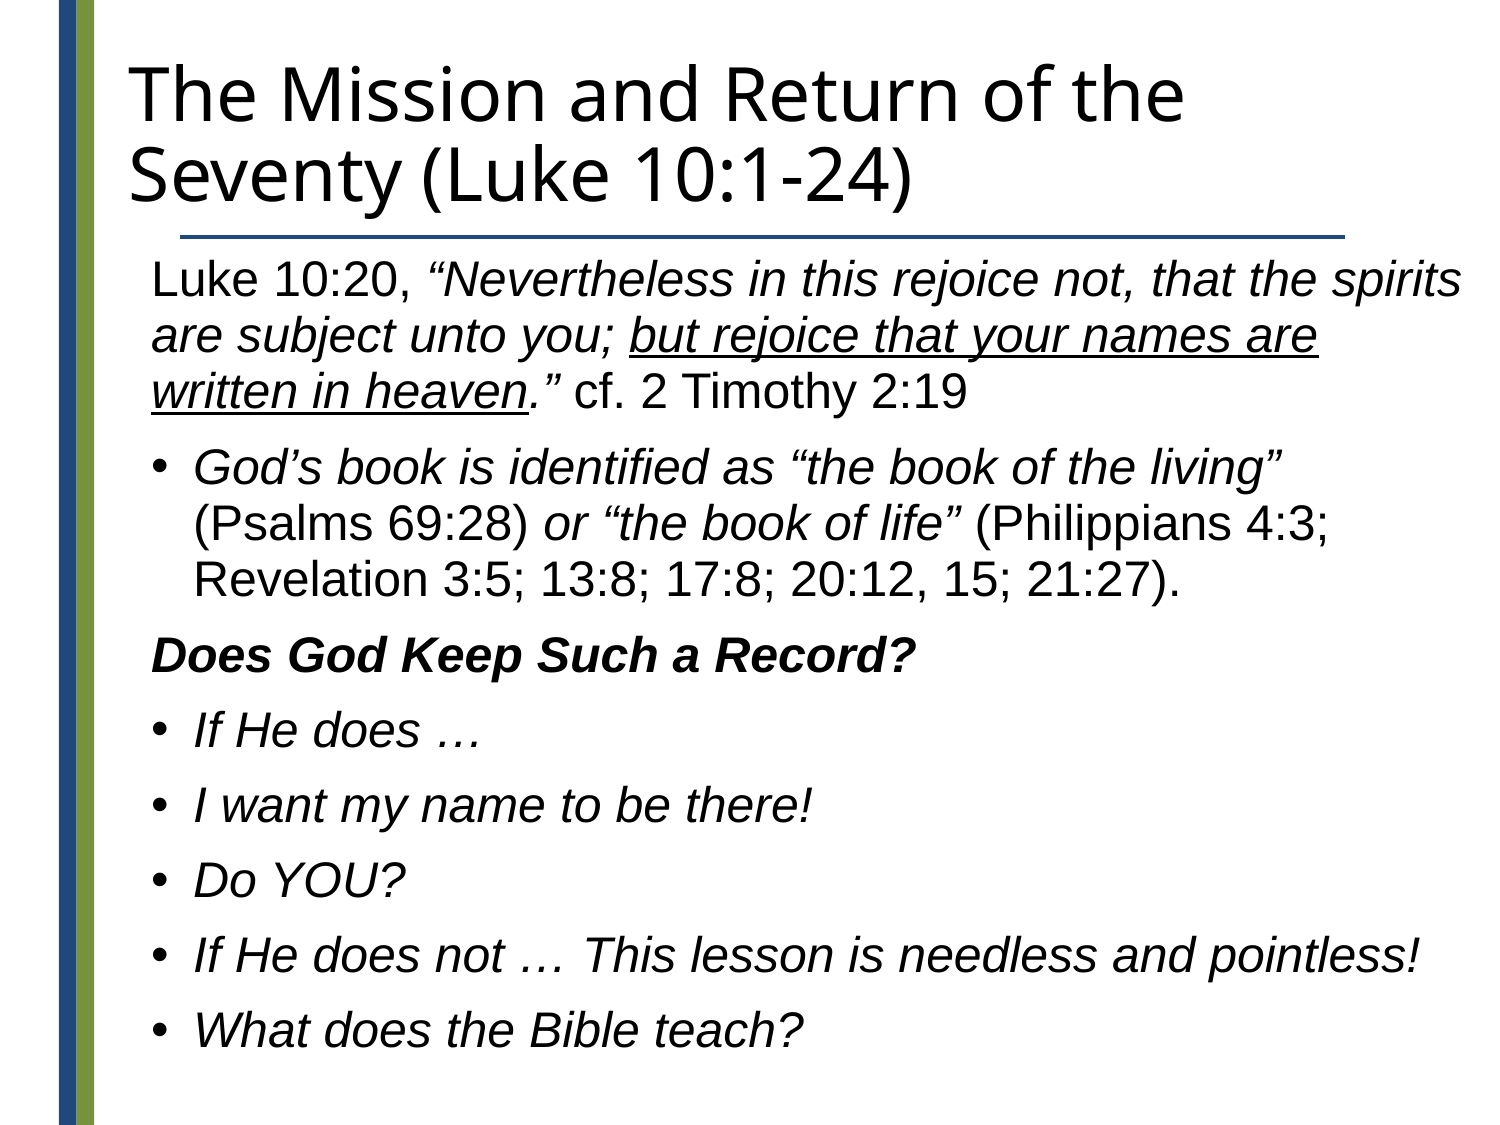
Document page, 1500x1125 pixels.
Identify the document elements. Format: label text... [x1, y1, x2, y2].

title The Mission and Return of the Seventy (Luke 10:1-24) [114, 50, 1468, 253]
list Luke 10:20, “Nevertheless in this rejoice not, that the spirits are subject unto you; but rejoice that your names are written in heaven.” cf. 2 Timothy 2:19 God’s book is identified as “the book of the living” (Psalms 69:28) or “the book of life” (Philippians 4:3; Revelation 3:5; 13:8; 17:8; 20:12, 15; 21:27). Does God Keep Such a Record? If He does … I want my name to be there! Do YOU? If He does not … This lesson is needless and pointless! What does the Bible teach? [135, 243, 1490, 1067]
